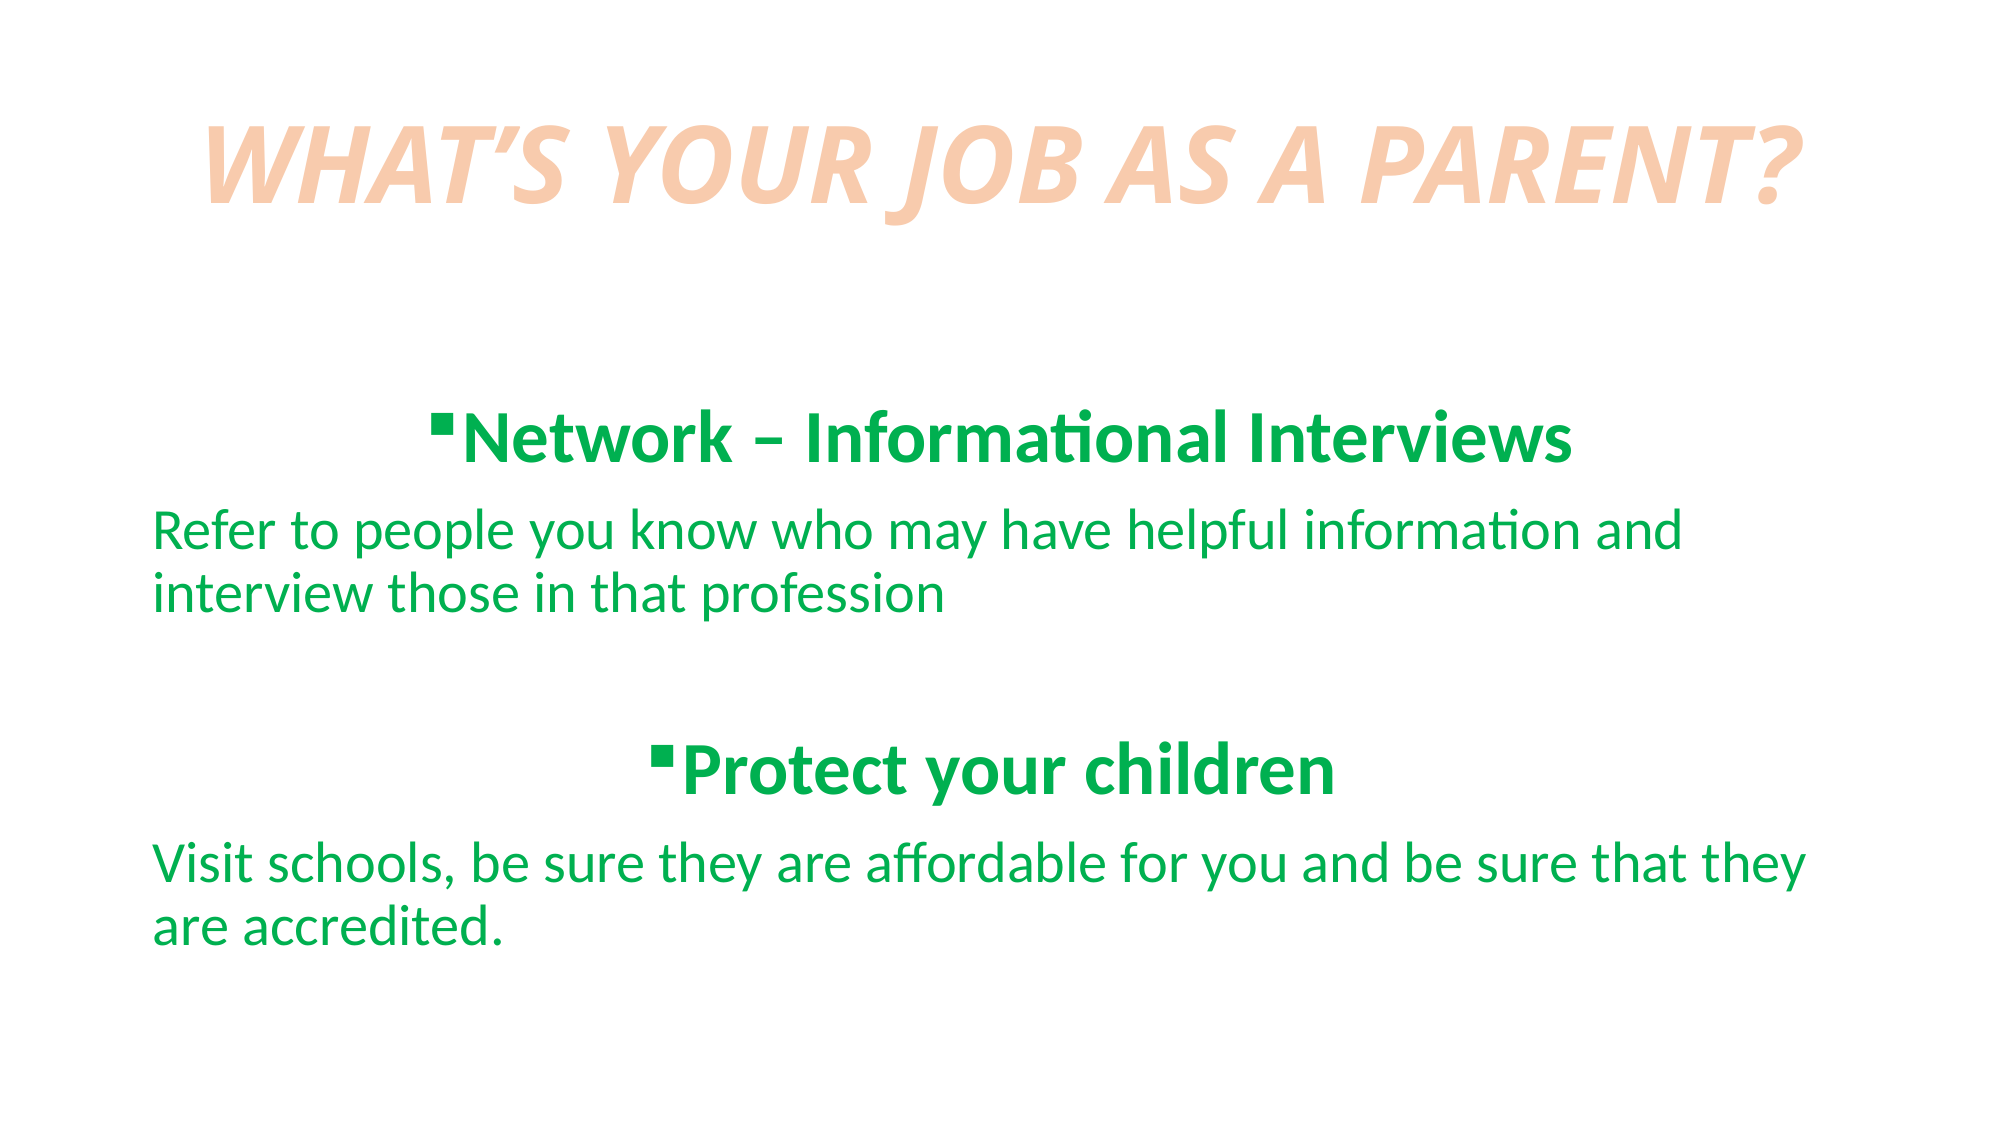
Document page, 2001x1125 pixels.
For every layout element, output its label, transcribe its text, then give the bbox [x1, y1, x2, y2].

list Network – Informational Interviews Refer to people you know who may have helpful information and interview those in that profession Protect your children Visit schools, be sure they are affordable for you and be sure that they are accredited. [137, 299, 1863, 1085]
title WHAT’S YOUR JOB AS A PARENT? [137, 59, 1863, 278]
